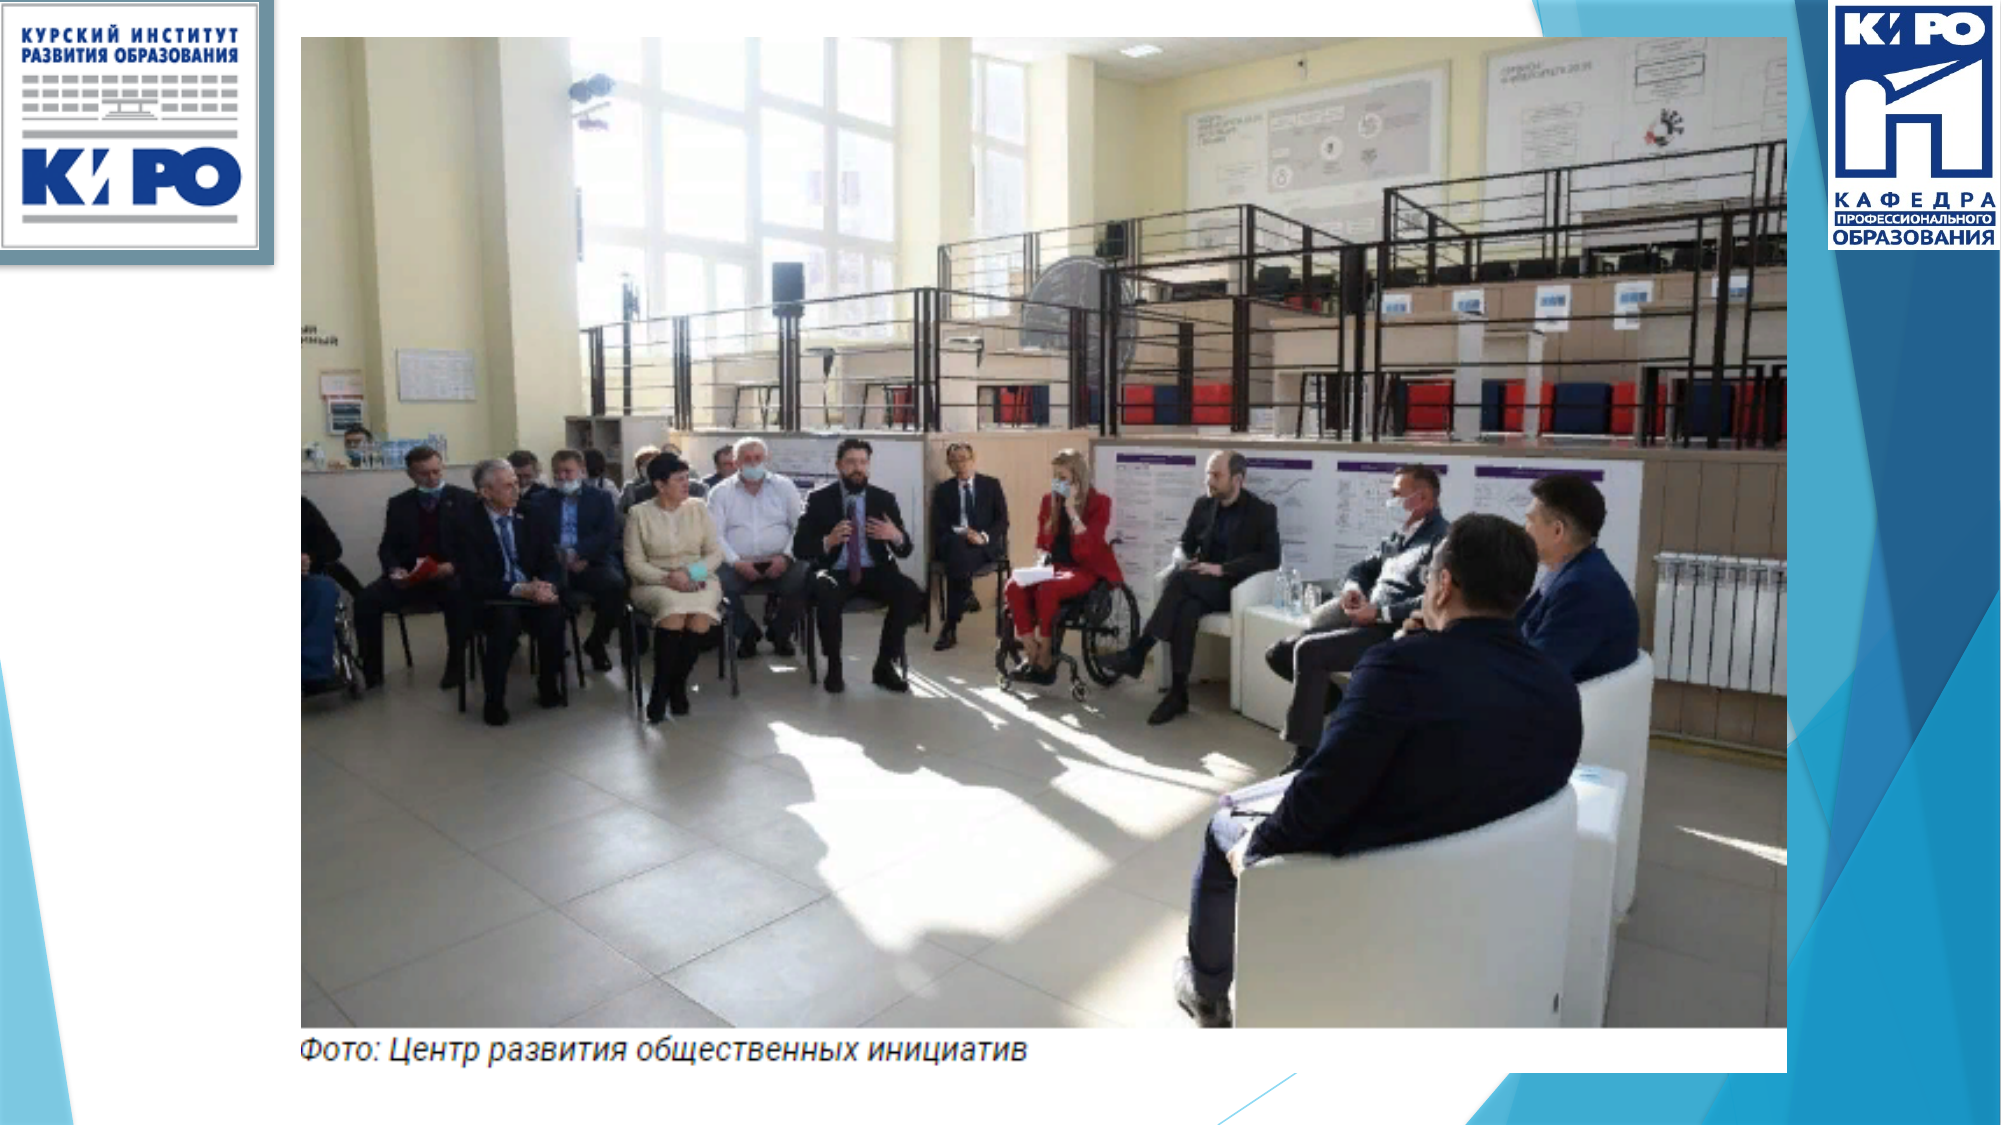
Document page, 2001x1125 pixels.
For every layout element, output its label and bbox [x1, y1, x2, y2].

picture [0, 1, 260, 251]
picture [1827, 0, 2000, 251]
picture [300, 37, 1787, 1073]
